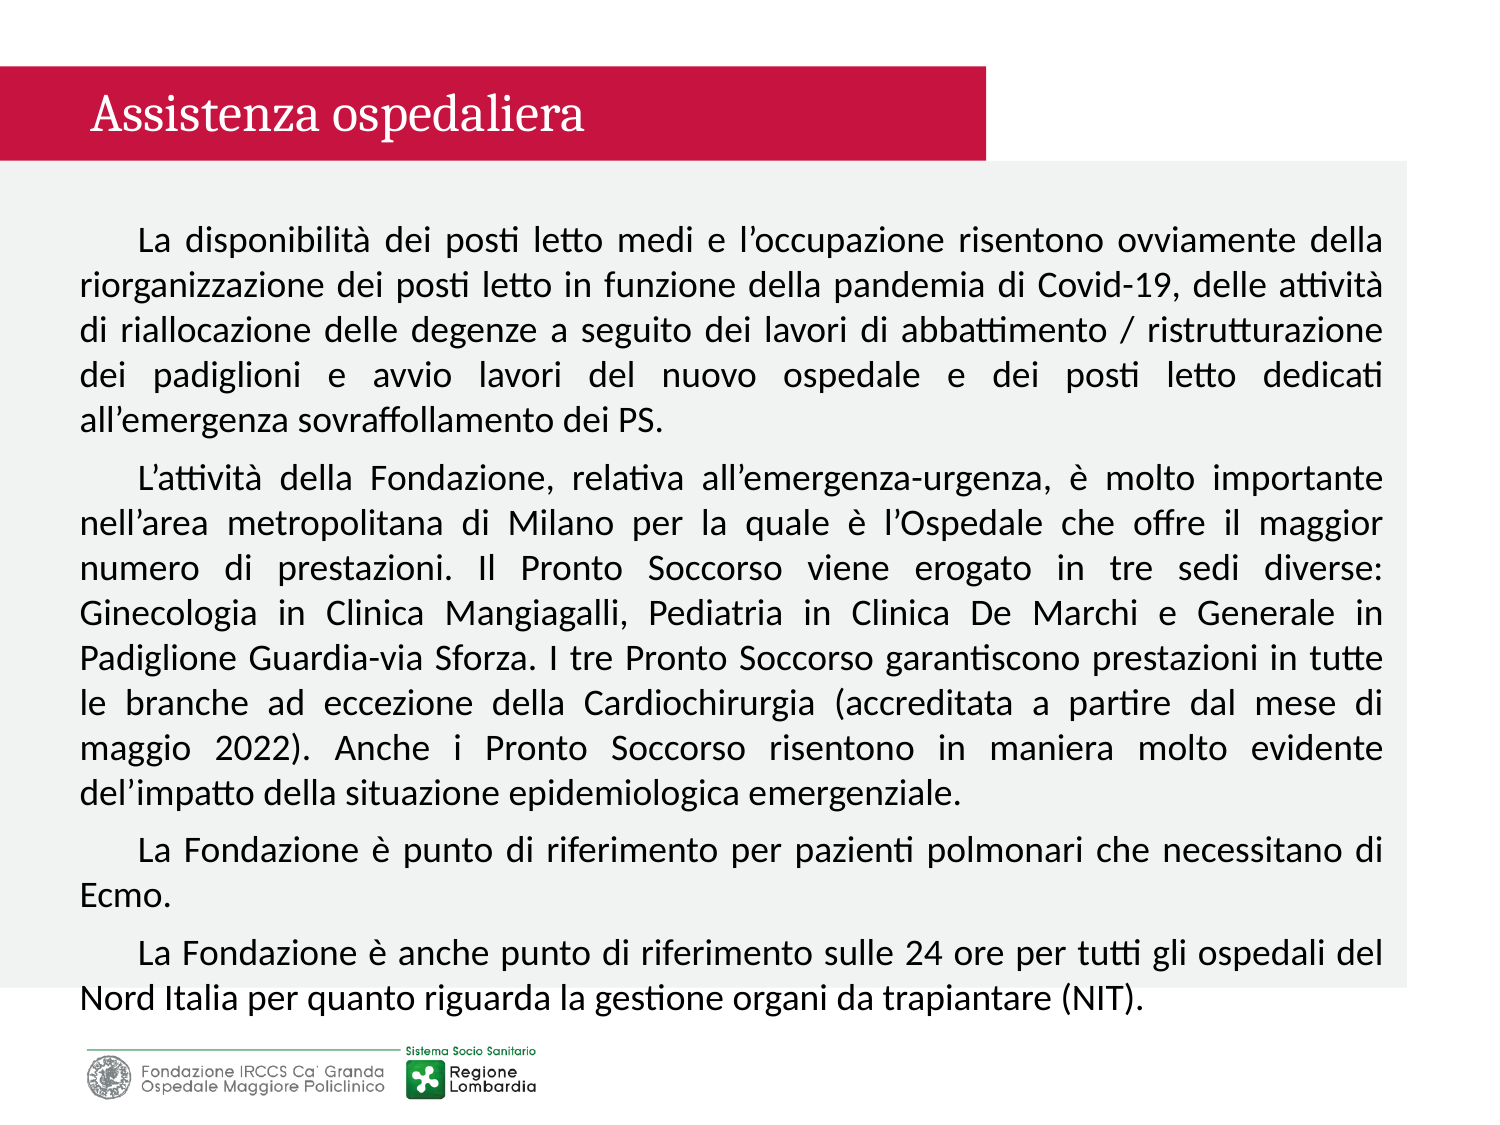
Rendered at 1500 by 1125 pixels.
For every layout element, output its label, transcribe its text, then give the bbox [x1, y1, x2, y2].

text_box Assistenza ospedaliera [76, 66, 849, 131]
text_box La disponibilità dei posti letto medi e l’occupazione risentono ovviamente della riorganizzazione dei posti letto in funzione della pandemia di Covid-19, delle attività di riallocazione delle degenze a seguito dei lavori di abbattimento / ristrutturazione dei padiglioni e avvio lavori del nuovo ospedale e dei posti letto dedicati all’emergenza sovraffollamento dei PS. L’attività della Fondazione, relativa all’emergenza-urgenza, è molto importante nell’area metropolitana di Milano per la quale è l’Ospedale che offre il maggior numero di prestazioni. Il Pronto Soccorso viene erogato in tre sedi diverse: Ginecologia in Clinica Mangiagalli, Pediatria in Clinica De Marchi e Generale in Padiglione Guardia-via Sforza. I tre Pronto Soccorso garantiscono prestazioni in tutte le branche ad eccezione della Cardiochirurgia (accreditata a partire dal mese di maggio 2022). Anche i Pronto Soccorso risentono in maniera molto evidente del’impatto della situazione epidemiologica emergenziale. La Fondazione è punto di riferimento per pazienti polmonari che necessitano di Ecmo. La Fondazione è anche punto di riferimento sulle 24 ore per tutti gli ospedali del Nord Italia per quanto riguarda la gestione organi da trapiantare (NIT). [64, 208, 1400, 1024]
text_box [0, 159, 1409, 990]
text_box [0, 64, 988, 163]
picture [84, 1036, 538, 1115]
